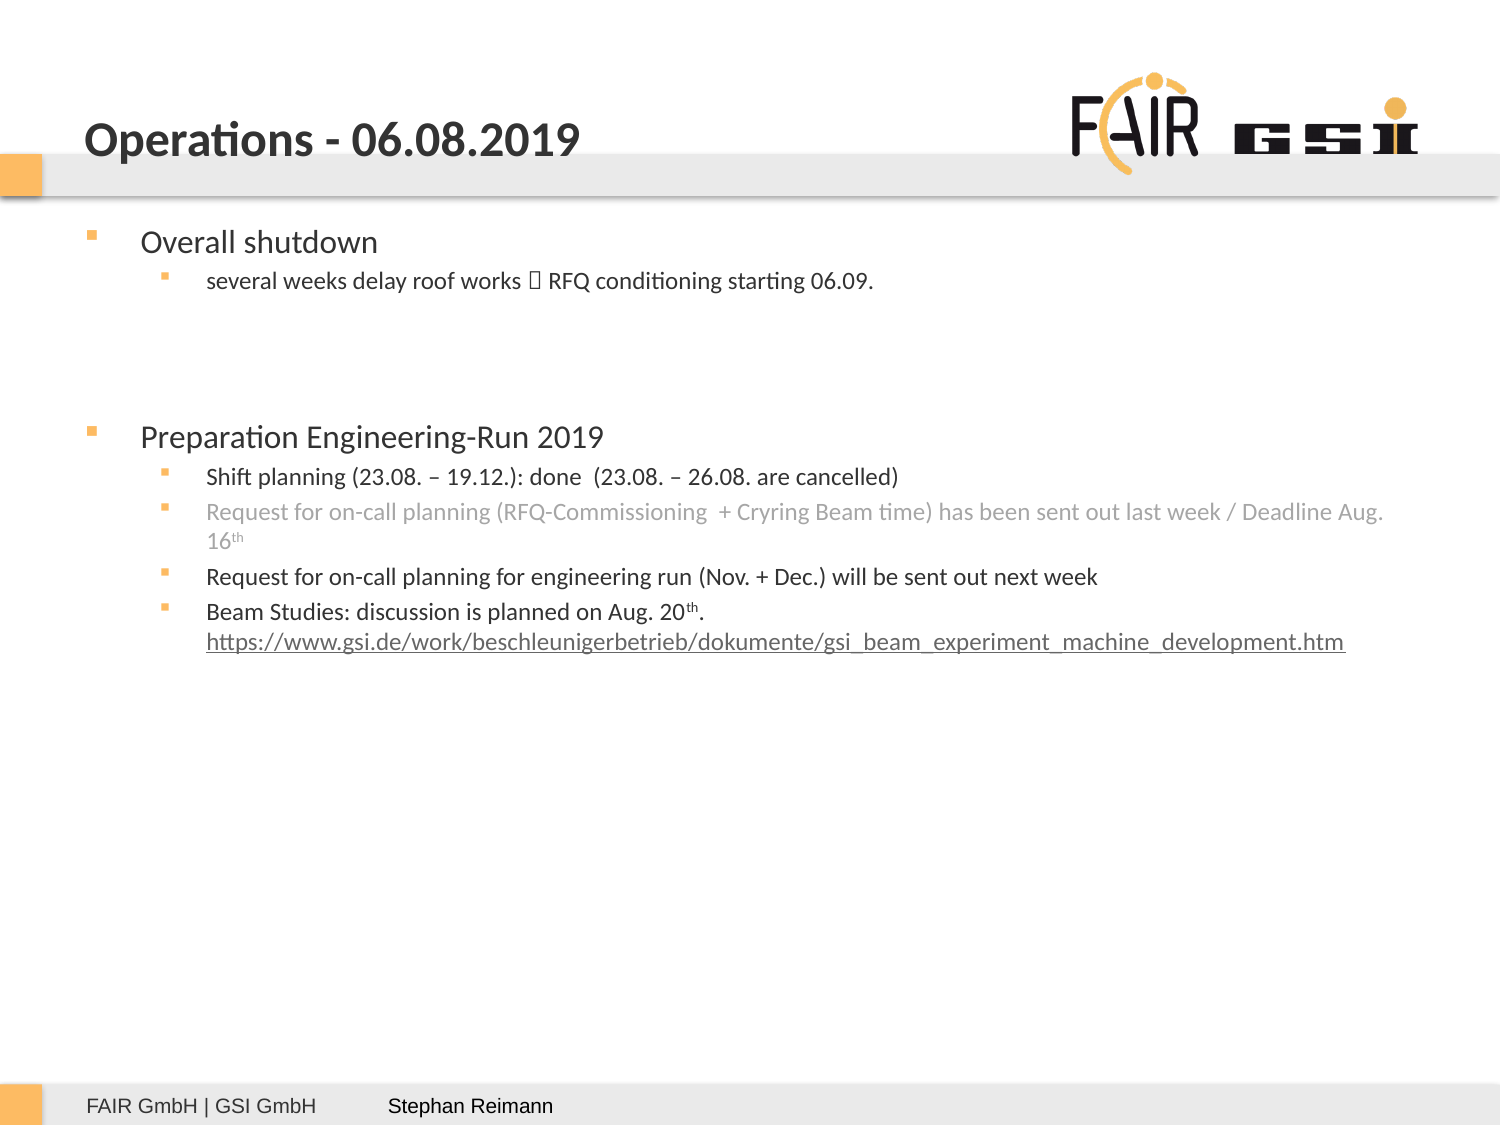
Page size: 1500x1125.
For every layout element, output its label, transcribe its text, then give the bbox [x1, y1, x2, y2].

footer Stephan Reimann [372, 1076, 1165, 1125]
picture [1071, 70, 1199, 177]
picture [1233, 95, 1419, 154]
title Operations - 06.08.2019 [69, 44, 986, 174]
list Overall shutdown several weeks delay roof works  RFQ conditioning starting 06.09. Preparation Engineering-Run 2019 Shift planning (23.08. – 19.12.): done (23.08. – 26.08. are cancelled) Request for on-call planning (RFQ-Commissioning + Cryring Beam time) has been sent out last week / Deadline Aug. 16th Request for on-call planning for engineering run (Nov. + Dec.) will be sent out next week Beam Studies: discussion is planned on Aug. 20th. https://www.gsi.de/work/beschleunigerbetrieb/dokumente/gsi_beam_experiment_machine_development.htm [69, 212, 1417, 1077]
